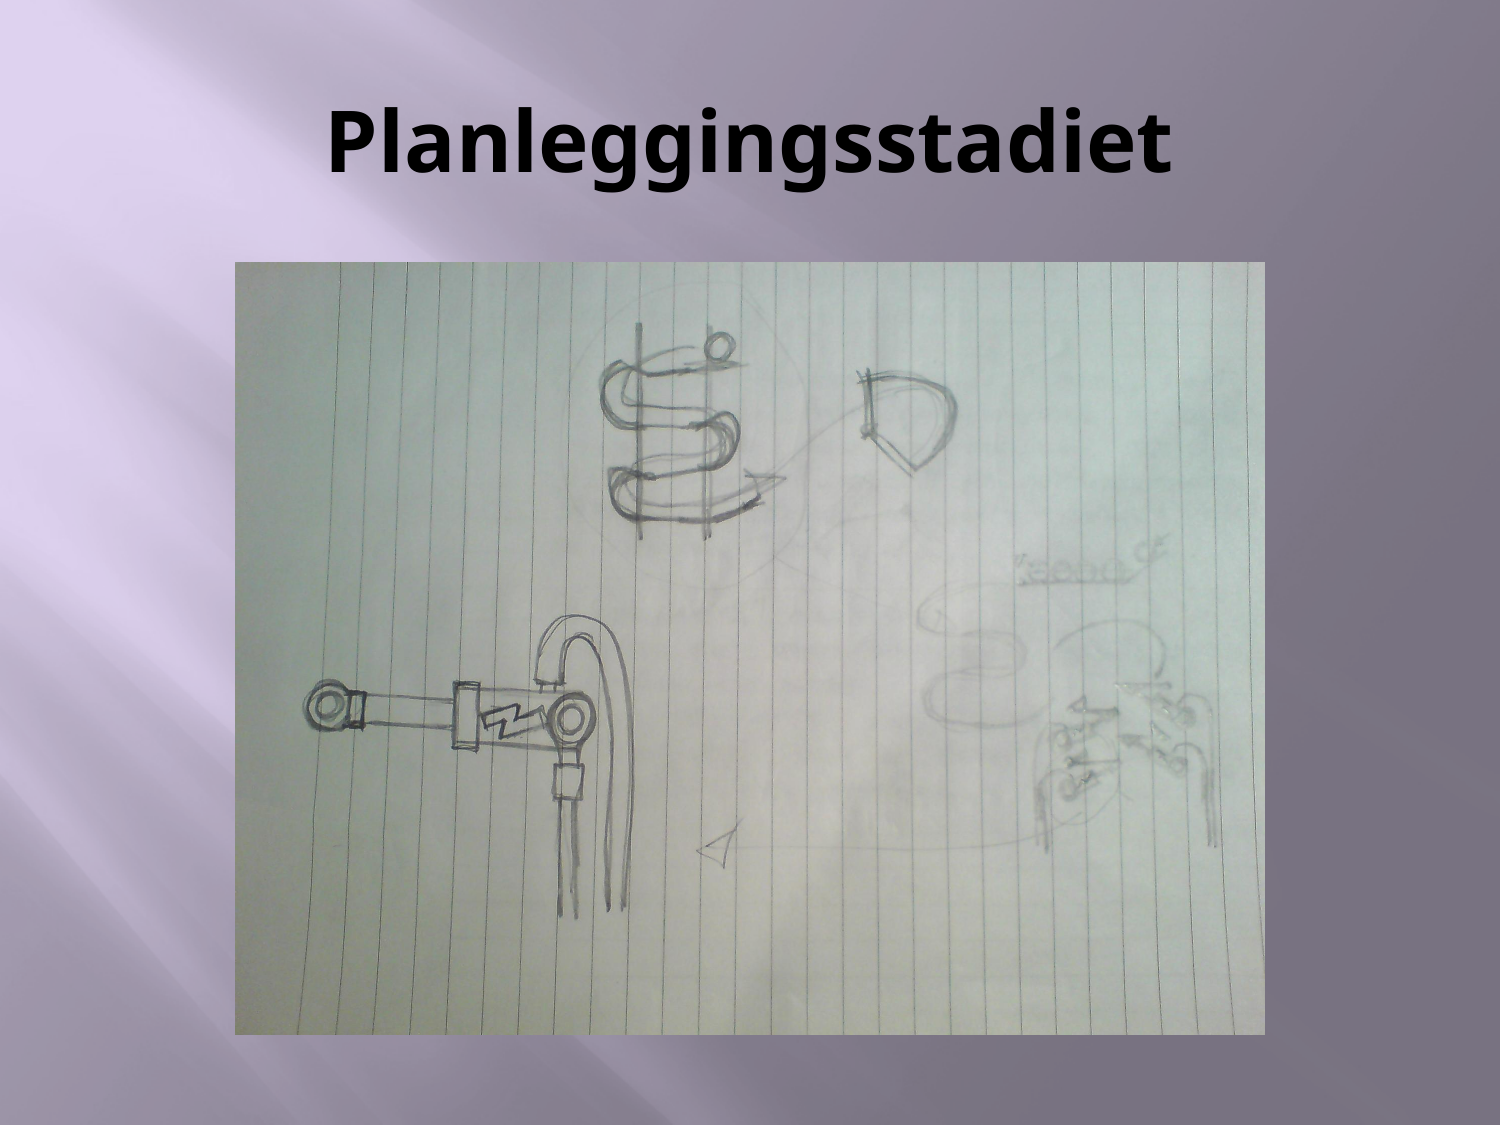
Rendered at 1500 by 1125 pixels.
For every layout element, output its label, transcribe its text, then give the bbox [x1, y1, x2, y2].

title Planleggingsstadiet [75, 45, 1425, 233]
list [234, 262, 1266, 1036]
